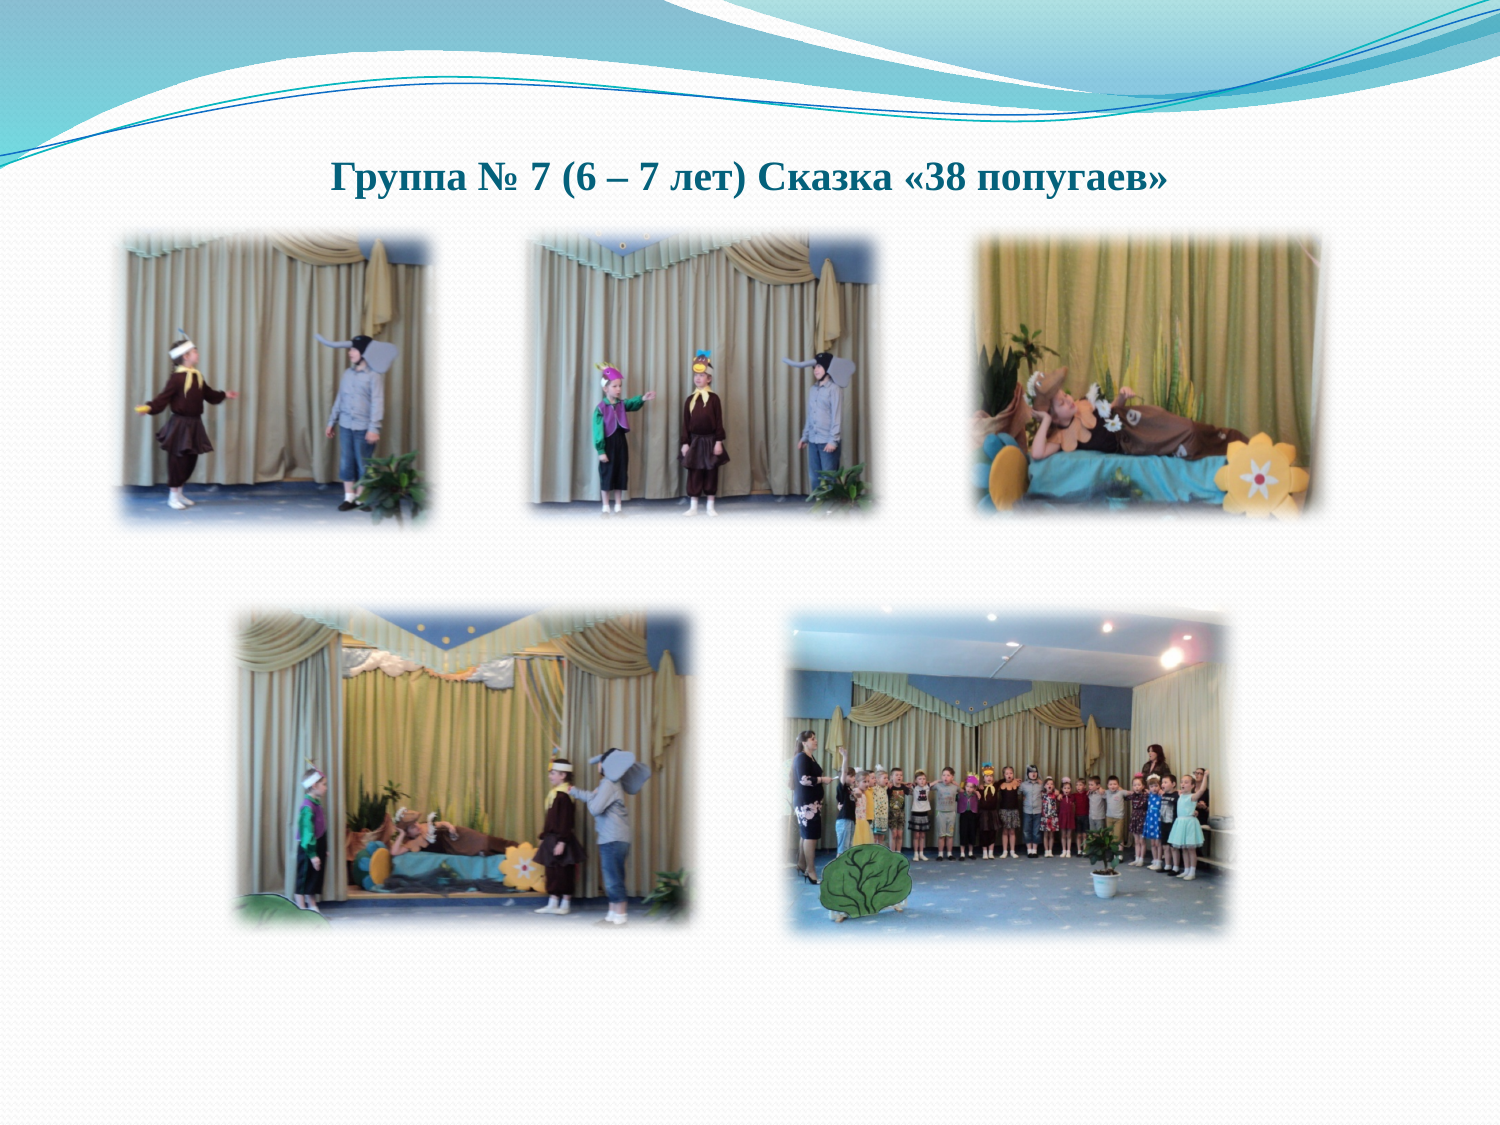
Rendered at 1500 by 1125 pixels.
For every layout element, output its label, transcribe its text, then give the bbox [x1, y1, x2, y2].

picture [960, 222, 1337, 528]
picture [515, 222, 892, 528]
picture [773, 597, 1243, 950]
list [105, 222, 446, 540]
picture [222, 597, 707, 938]
title Группа № 7 (6 – 7 лет) Сказка «38 попугаев» [75, 115, 1425, 200]
